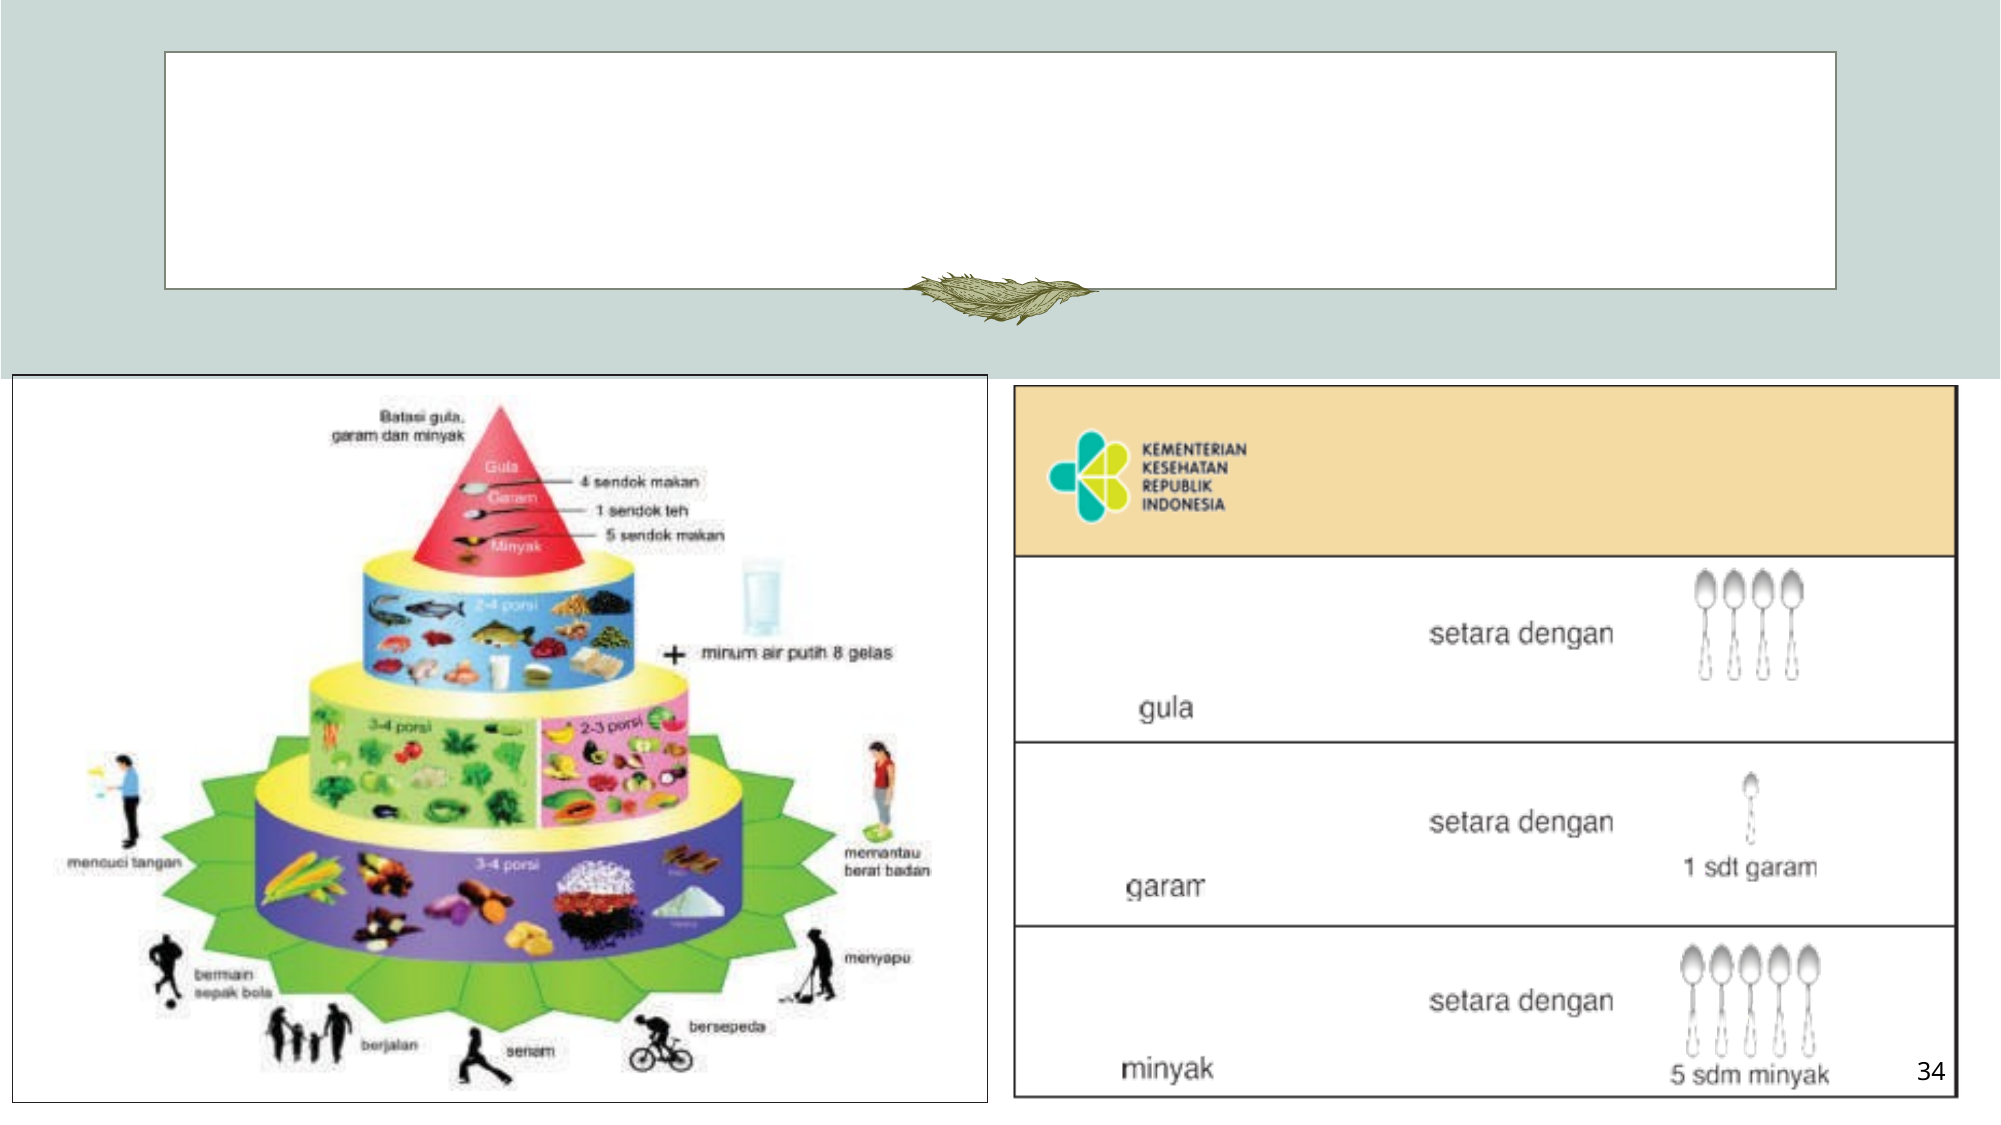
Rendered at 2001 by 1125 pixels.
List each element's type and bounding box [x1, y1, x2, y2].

text_box [12, 374, 988, 1103]
picture [901, 267, 1100, 326]
list [1012, 385, 1961, 1103]
